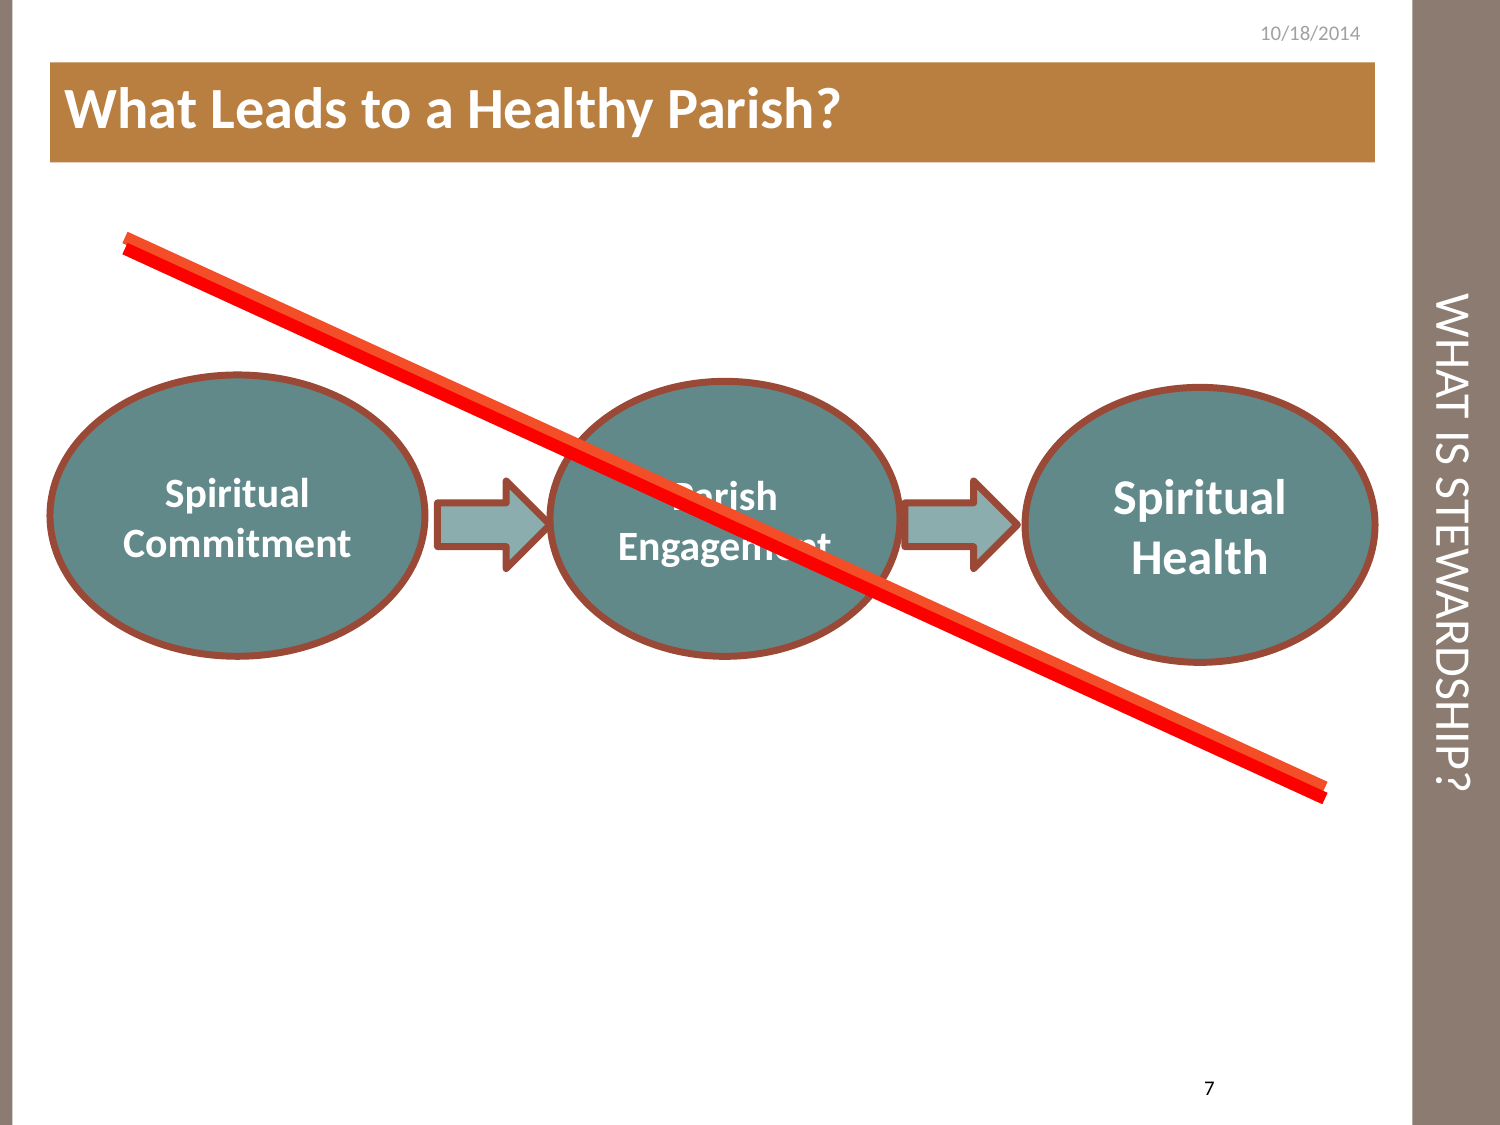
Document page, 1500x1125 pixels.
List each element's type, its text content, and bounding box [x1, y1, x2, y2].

title What Is Stewardship? [1412, 62, 1500, 1025]
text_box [124, 237, 1326, 248]
text_box Spiritual Health [1334, 431, 1379, 619]
list What Leads to a Healthy Parish? [50, 62, 1375, 163]
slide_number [1149, 12, 1375, 50]
text_box Spiritual Commitment [46, 404, 116, 627]
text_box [124, 248, 1326, 799]
slide_number 7 [1067, 1061, 1230, 1112]
